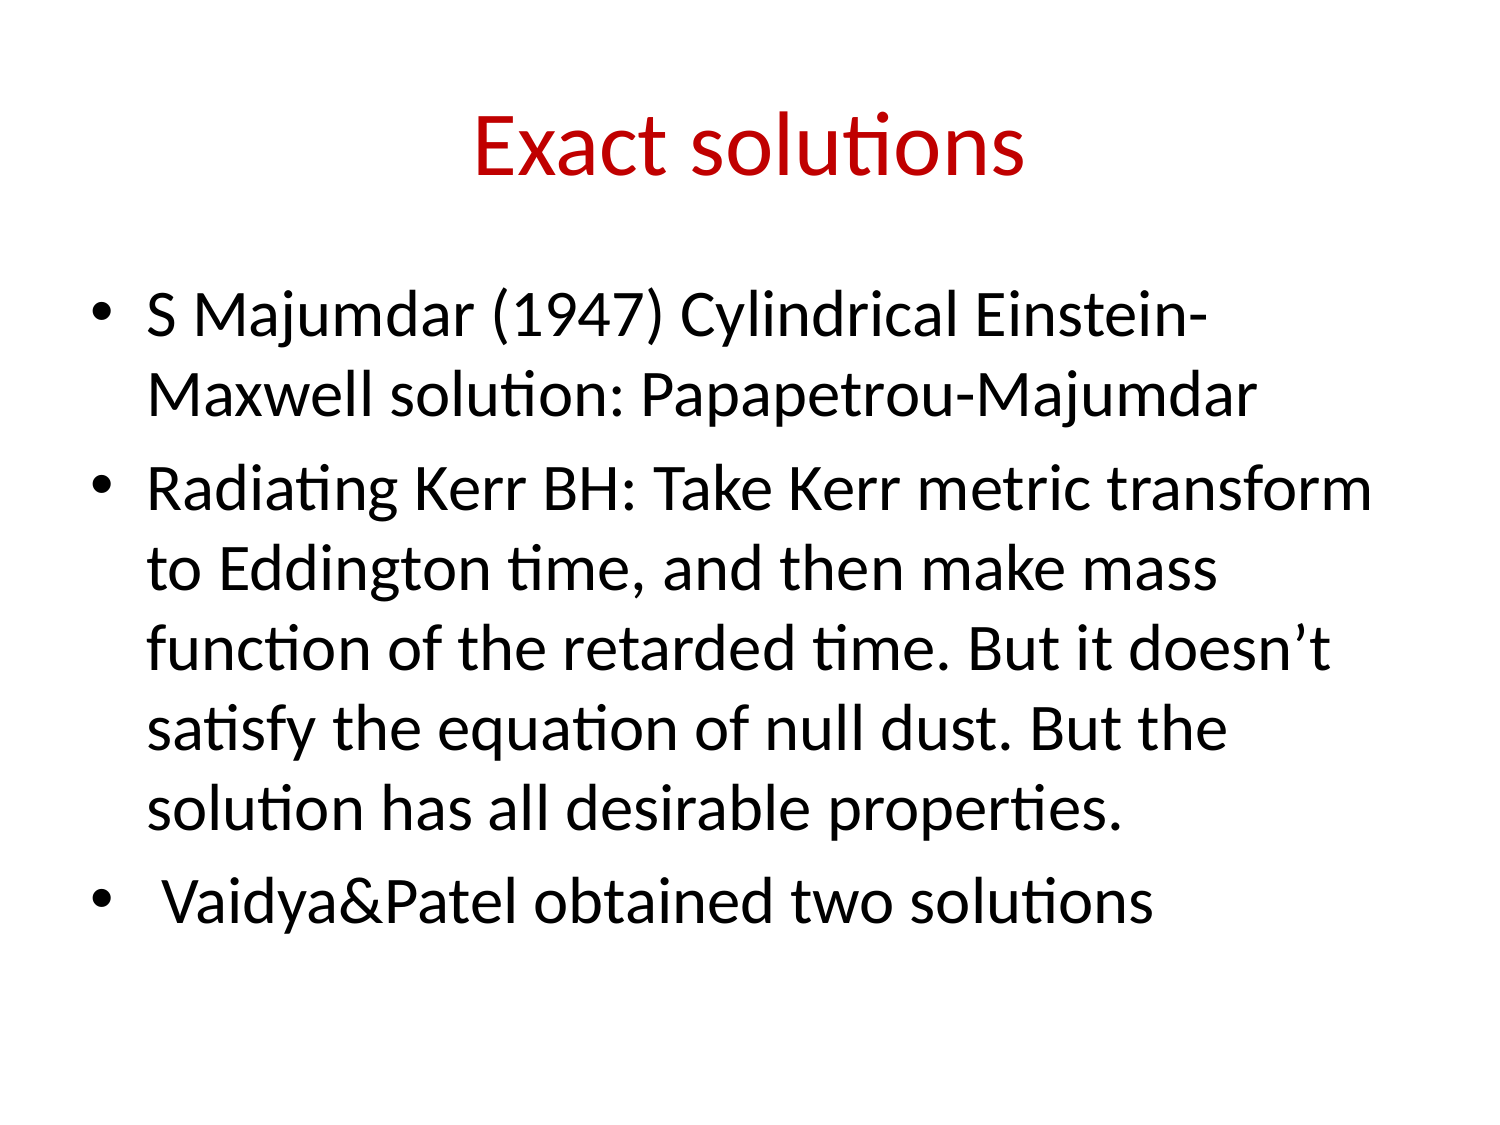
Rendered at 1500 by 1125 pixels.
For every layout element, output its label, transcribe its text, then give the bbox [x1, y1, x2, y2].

title Exact solutions [75, 45, 1425, 233]
list S Majumdar (1947) Cylindrical Einstein-Maxwell solution: Papapetrou-Majumdar Radiating Kerr BH: Take Kerr metric transform to Eddington time, and then make mass function of the retarded time. But it doesn’t satisfy the equation of null dust. But the solution has all desirable properties. Vaidya&Patel obtained two solutions [75, 262, 1425, 1005]
